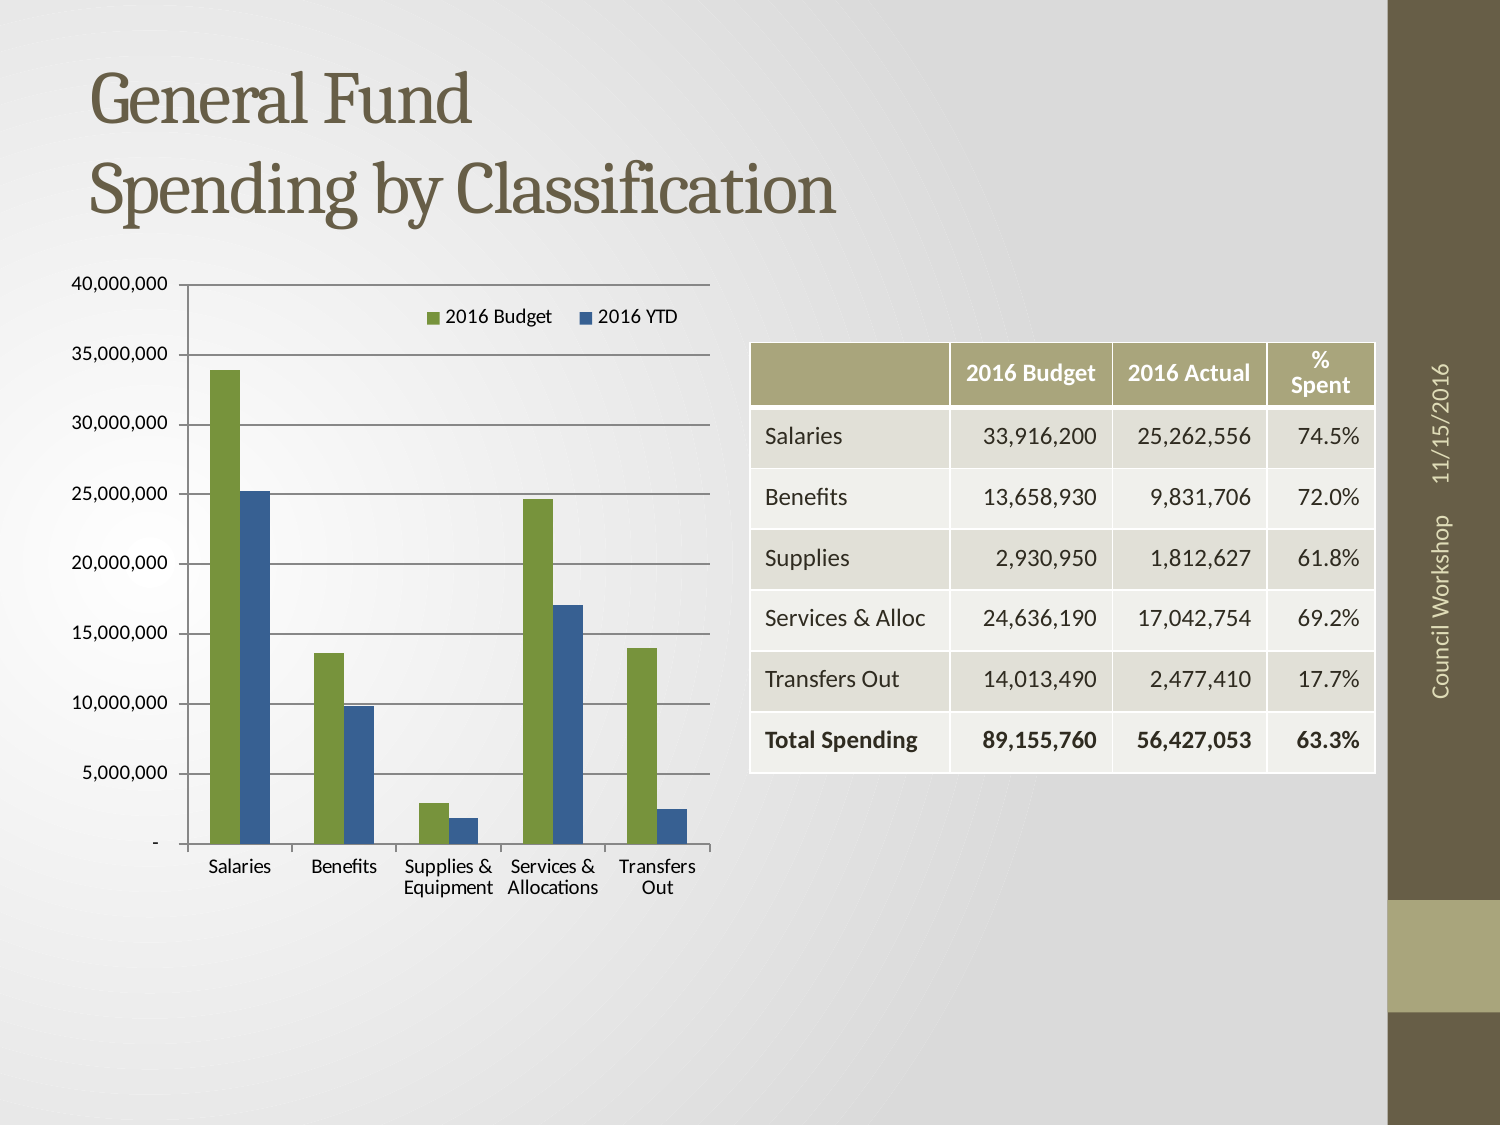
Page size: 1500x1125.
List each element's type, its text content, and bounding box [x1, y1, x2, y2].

table_header % Spent [1268, 343, 1374, 405]
table_cell 24,636,190 [951, 591, 1112, 650]
table_header 2016 Budget [951, 343, 1112, 405]
table_cell 72.0% [1268, 469, 1374, 528]
table_cell 2,477,410 [1113, 652, 1266, 711]
table_cell 1,812,627 [1113, 530, 1266, 589]
table_cell Supplies [751, 530, 949, 589]
table_cell 14,013,490 [951, 652, 1112, 711]
footer Council Workshop [1408, 500, 1469, 889]
table_cell 33,916,200 [951, 410, 1112, 468]
table_cell 63.3% [1268, 713, 1374, 772]
table_cell 74.5% [1268, 410, 1374, 468]
table_cell 9,831,706 [1113, 469, 1266, 528]
table_cell 89,155,760 [951, 713, 1112, 772]
table_cell 13,658,930 [951, 469, 1112, 528]
table_header [751, 343, 949, 405]
chart [61, 261, 732, 913]
table_header 2016 Actual [1113, 343, 1266, 405]
table_cell 17,042,754 [1113, 591, 1266, 650]
table_cell Transfers Out [751, 652, 949, 711]
table_cell 25,262,556 [1113, 410, 1266, 468]
table_cell 2,930,950 [951, 530, 1112, 589]
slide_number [1408, 100, 1469, 500]
table_cell 61.8% [1268, 530, 1374, 589]
table_cell 69.2% [1268, 591, 1374, 650]
title General Fund Spending by Classification [75, 45, 1325, 233]
table_cell Salaries [751, 410, 949, 468]
table_cell 56,427,053 [1113, 713, 1266, 772]
table_cell Benefits [751, 469, 949, 528]
table_cell 17.7% [1268, 652, 1374, 711]
table_cell Total Spending [751, 713, 949, 772]
table_cell Services & Alloc [751, 591, 949, 650]
